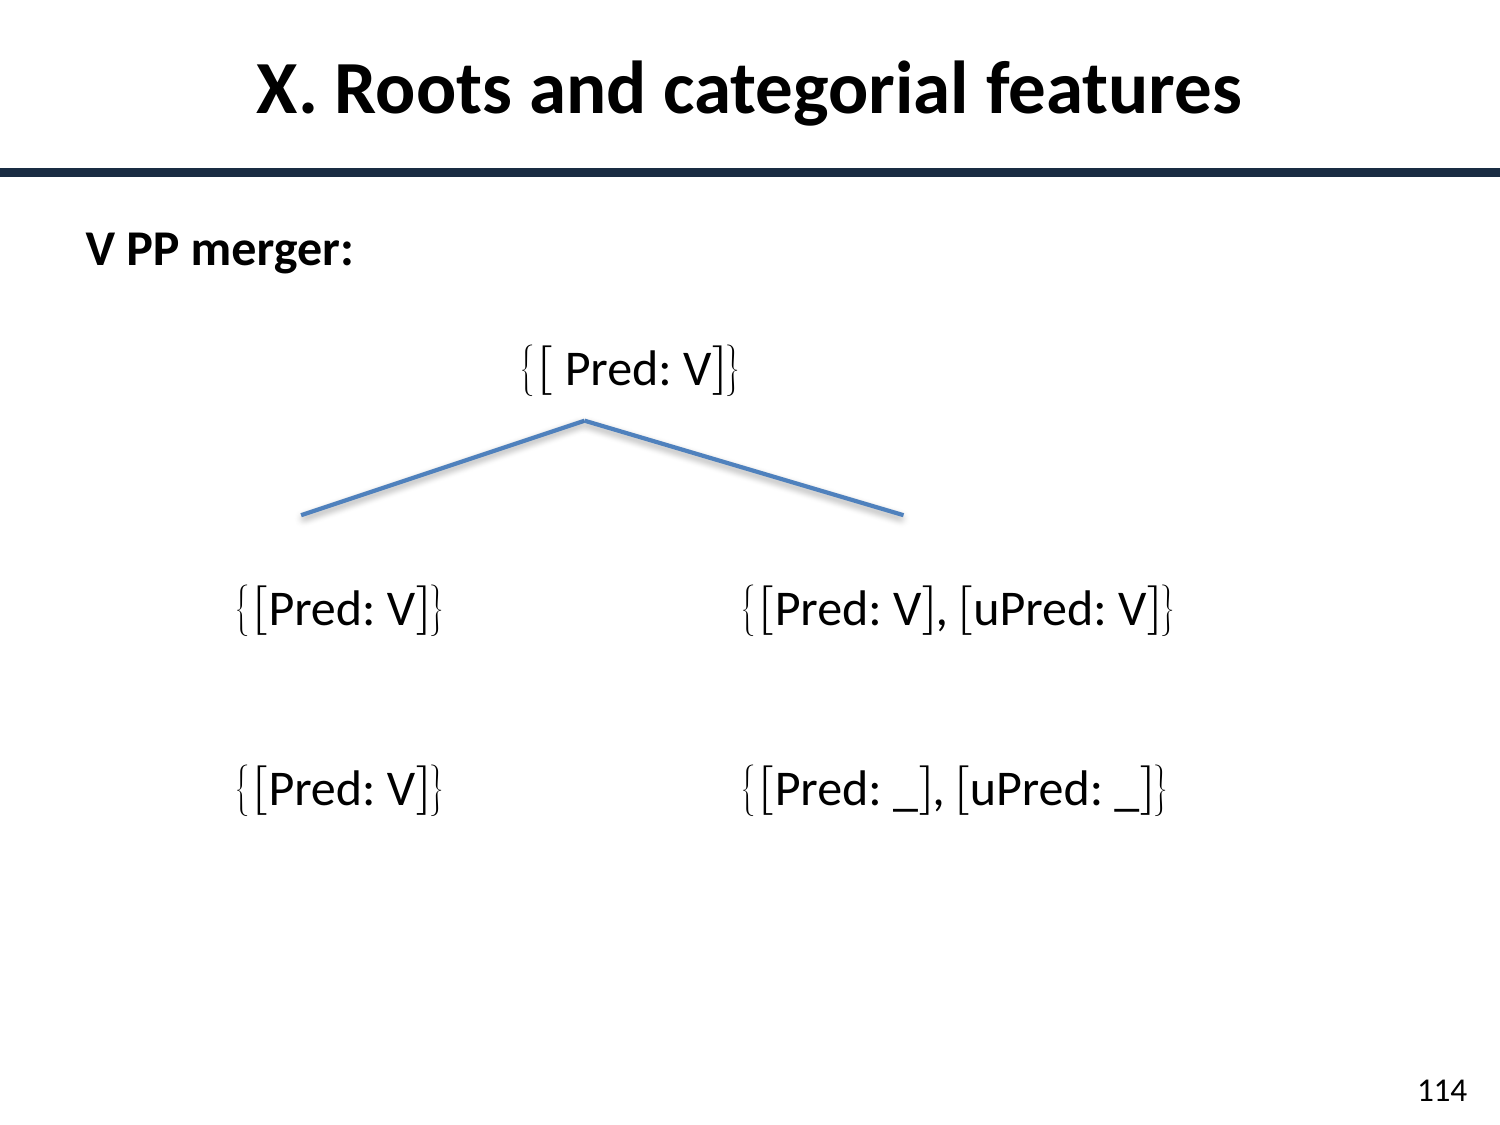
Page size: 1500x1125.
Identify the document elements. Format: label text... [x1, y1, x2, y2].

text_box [300, 420, 583, 516]
text_box V PP merger:  Pred: V Pred: V Pred: V, uPred: V Pred: V Pred: _, uPred: _ [70, 208, 1430, 868]
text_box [584, 420, 904, 516]
slide_number 114 [1386, 1057, 1483, 1118]
text_box X. Roots and categorial features [11, 30, 1489, 136]
